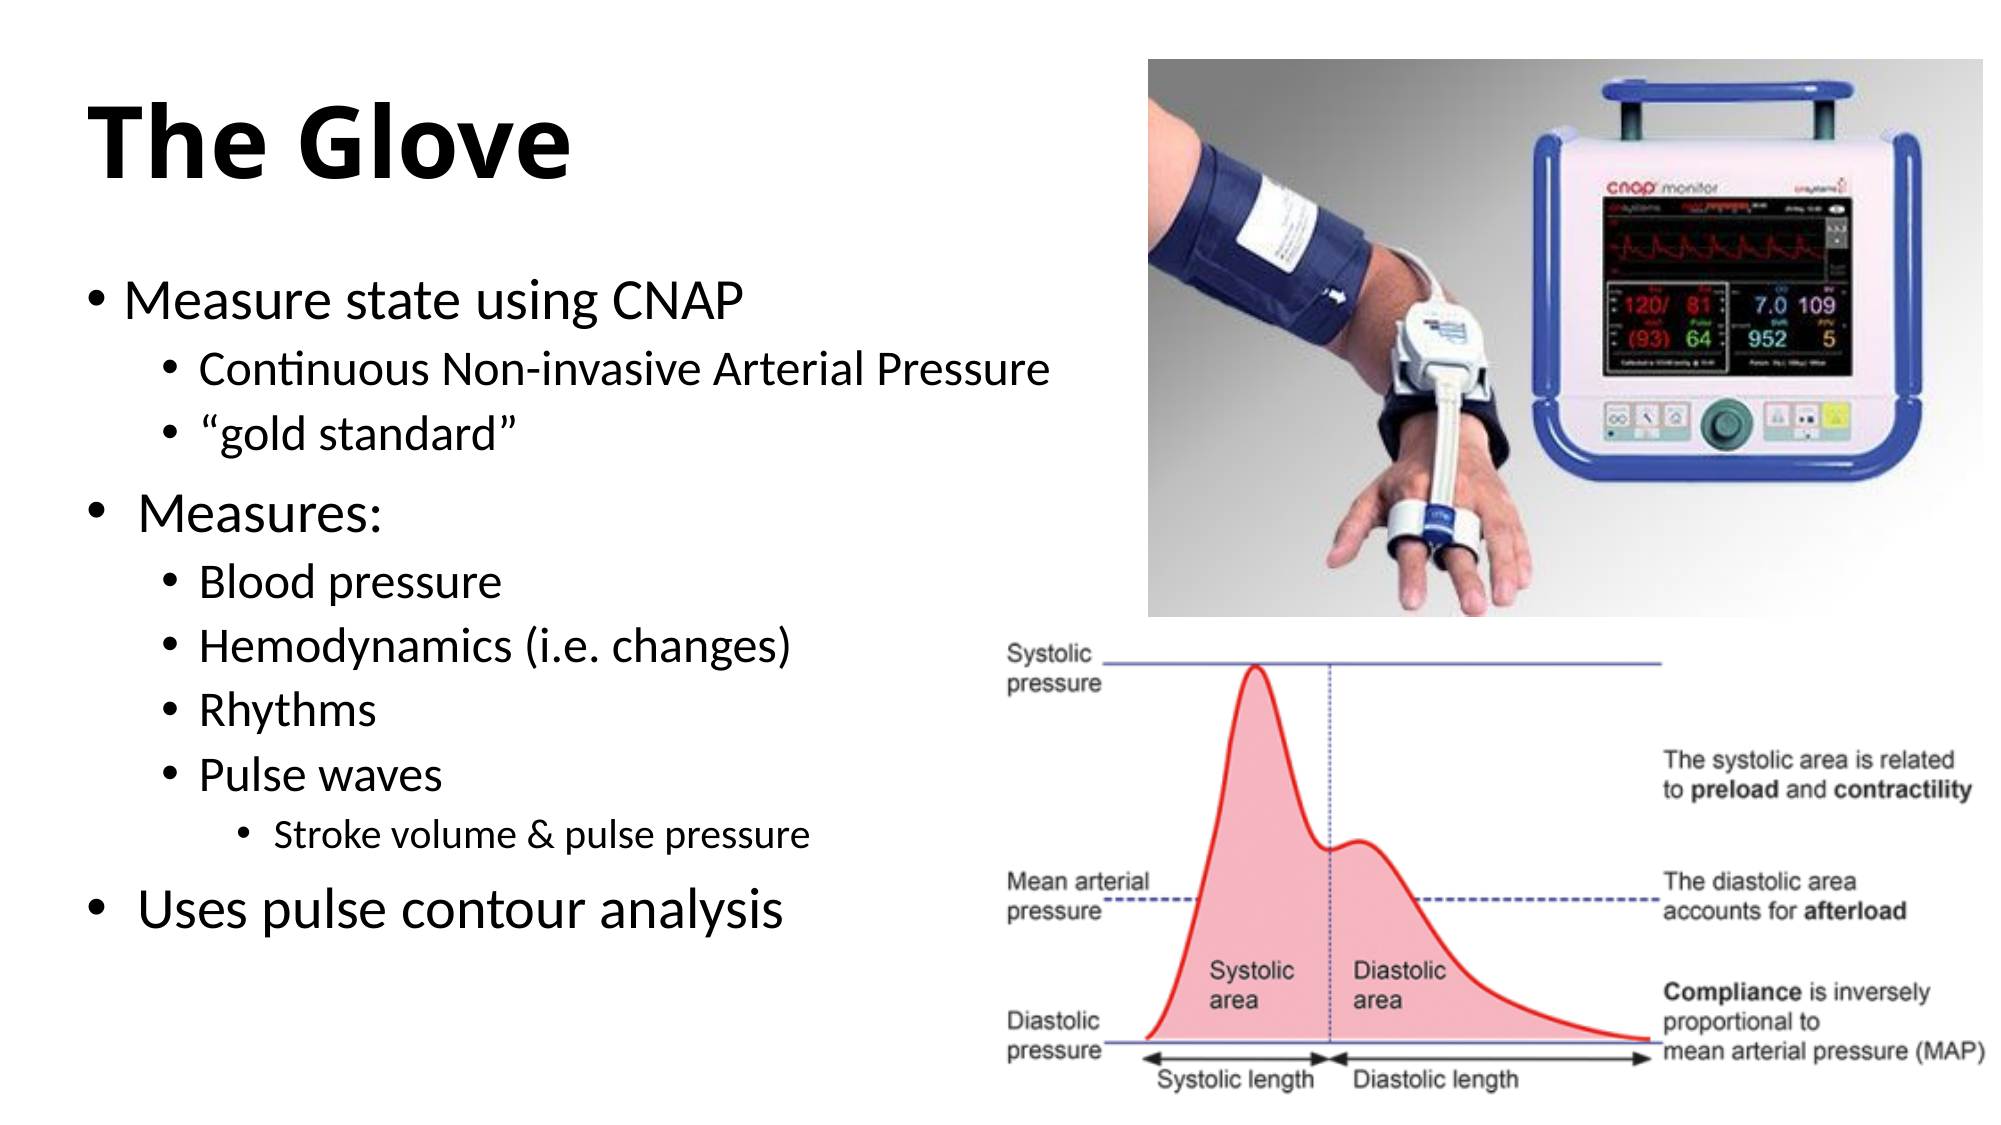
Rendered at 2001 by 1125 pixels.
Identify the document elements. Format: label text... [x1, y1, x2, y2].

title The Glove [71, 37, 1797, 255]
picture [966, 59, 2000, 1123]
list Measure state using CNAP Continuous Non-invasive Arterial Pressure “gold standard” Measures: Blood pressure Hemodynamics (i.e. changes) Rhythms Pulse waves Stroke volume & pulse pressure Uses pulse contour analysis [71, 261, 1148, 976]
